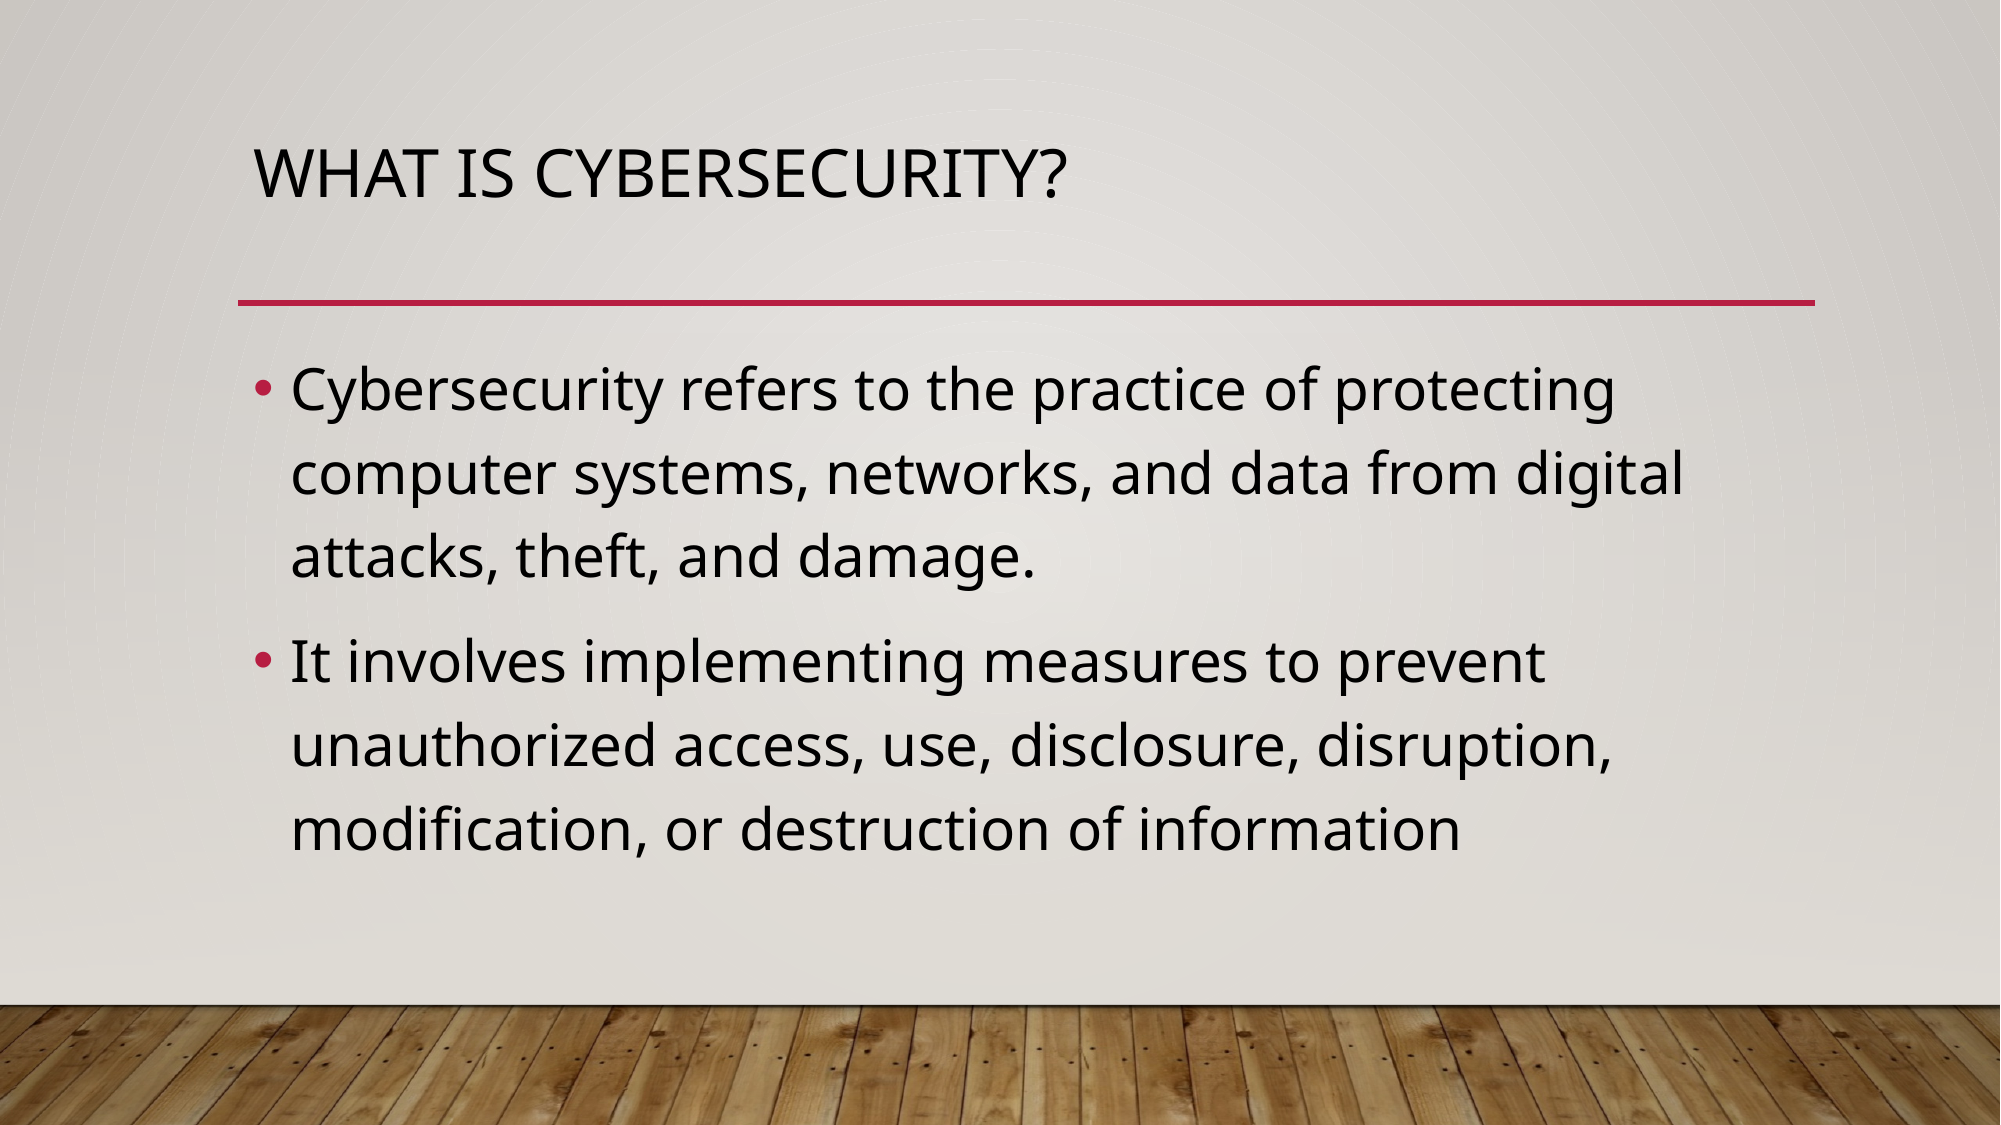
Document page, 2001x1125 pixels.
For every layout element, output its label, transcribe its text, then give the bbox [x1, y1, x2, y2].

picture [0, 1005, 2000, 1125]
list Cybersecurity refers to the practice of protecting computer systems, networks, and data from digital attacks, theft, and damage. It involves implementing measures to prevent unauthorized access, use, disclosure, disruption, modification, or destruction of information [238, 330, 1814, 897]
title What is Cybersecurity? [238, 131, 1814, 305]
